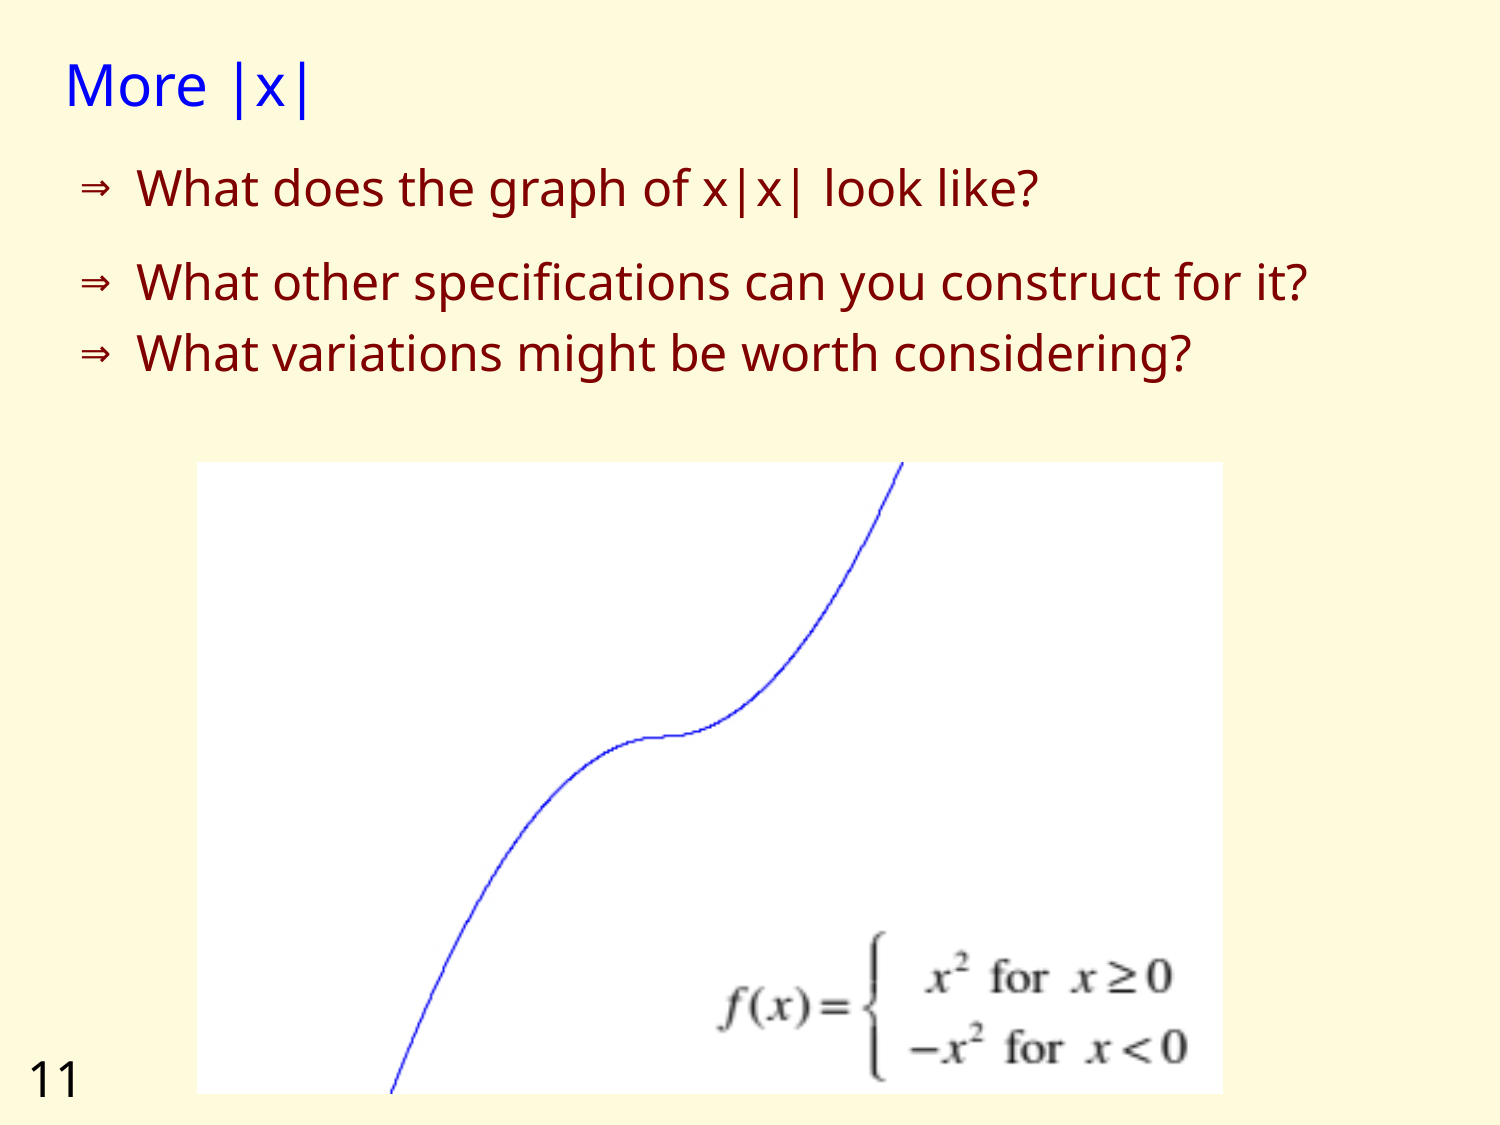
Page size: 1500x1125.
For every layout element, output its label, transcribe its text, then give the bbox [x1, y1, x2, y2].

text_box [710, 923, 1214, 1090]
text_box What other specifications can you construct for it? [64, 243, 1333, 314]
picture [197, 462, 1223, 1095]
list What does the graph of x|x| look like? [64, 148, 1334, 245]
text_box What variations might be worth considering? [64, 314, 1333, 421]
title More |x| [49, 24, 1326, 126]
